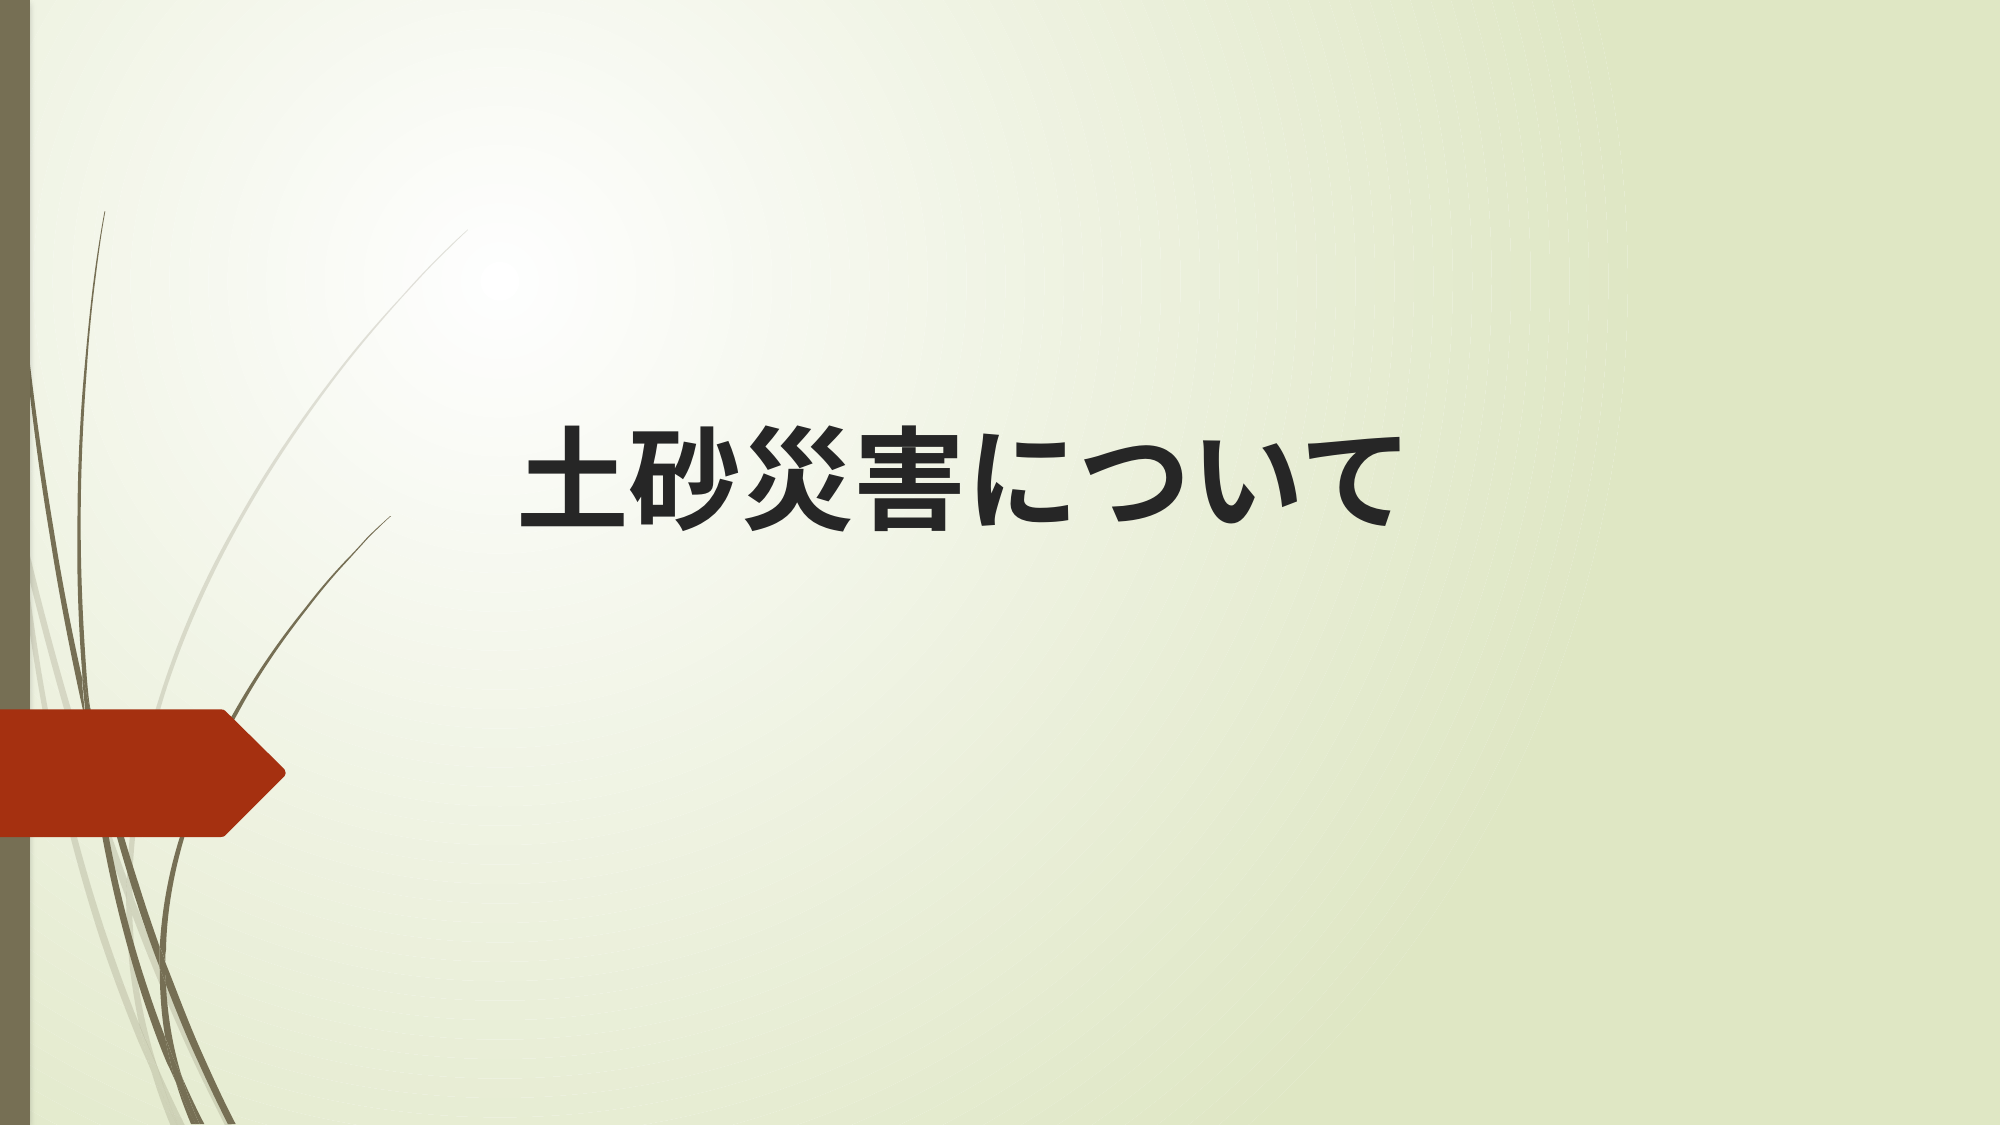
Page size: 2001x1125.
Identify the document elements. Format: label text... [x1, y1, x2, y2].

title 土砂災害について [388, 180, 1851, 552]
